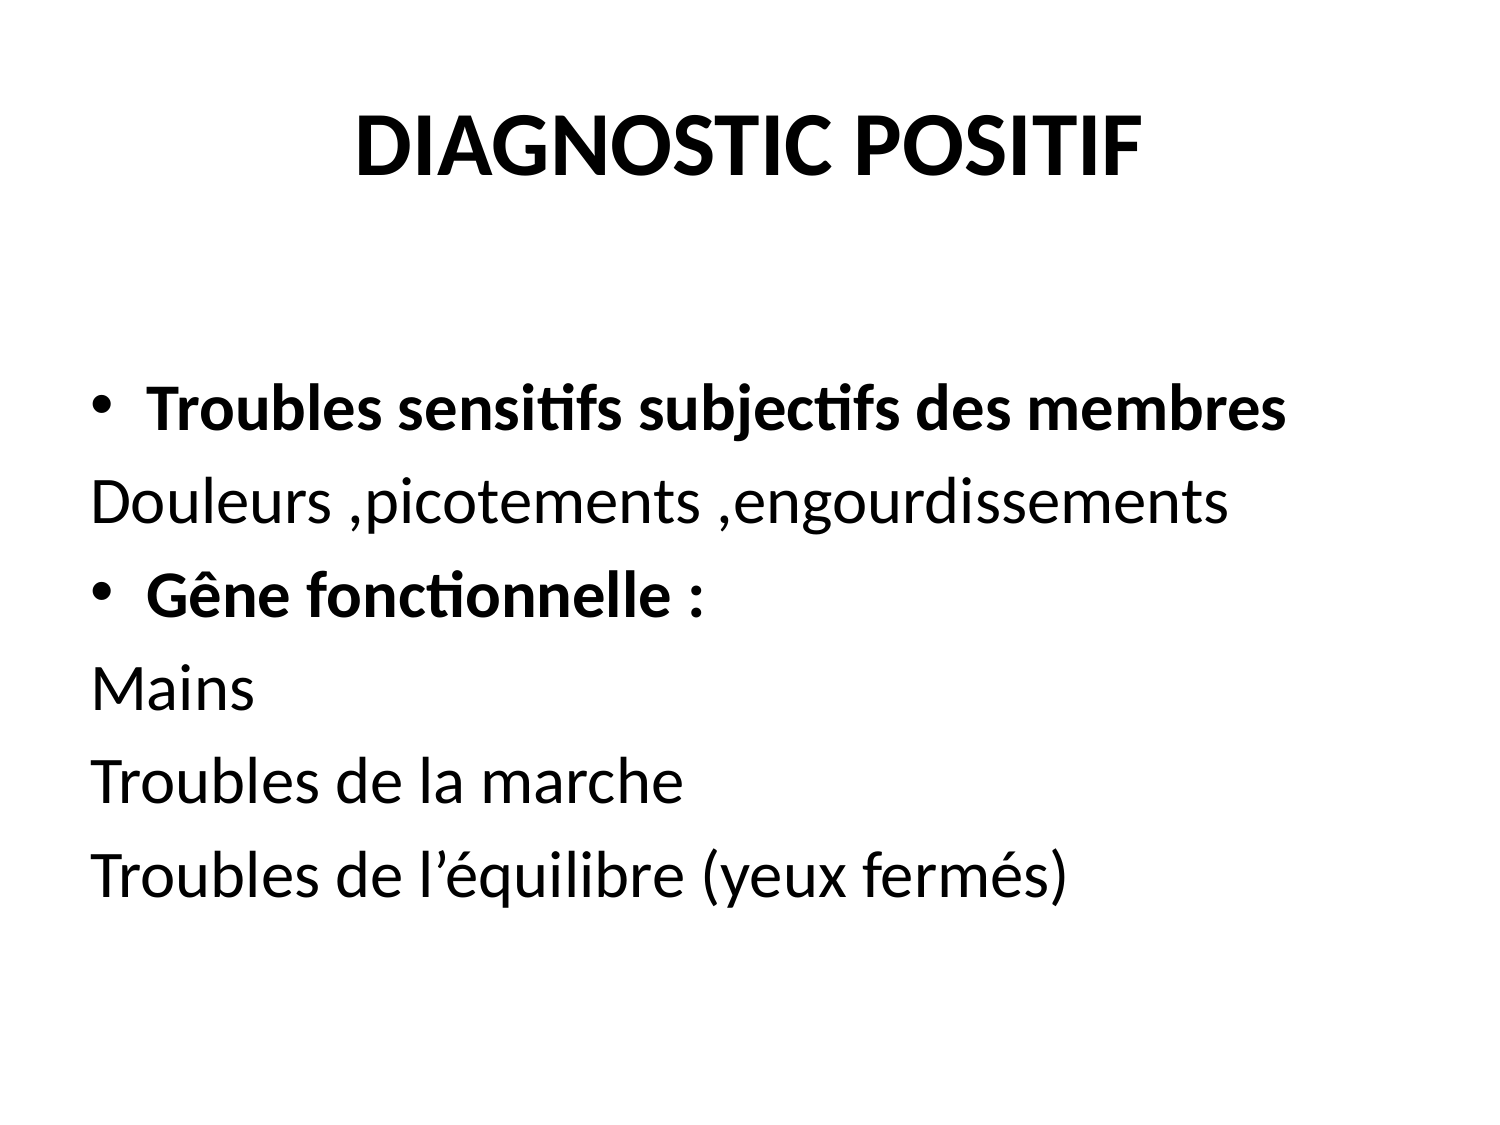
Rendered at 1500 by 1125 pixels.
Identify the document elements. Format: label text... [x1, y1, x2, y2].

title DIAGNOSTIC POSITIF [75, 45, 1425, 233]
list Troubles sensitifs subjectifs des membres Douleurs ,picotements ,engourdissements Gêne fonctionnelle : Mains Troubles de la marche Troubles de l’équilibre (yeux fermés) [75, 262, 1425, 1005]
